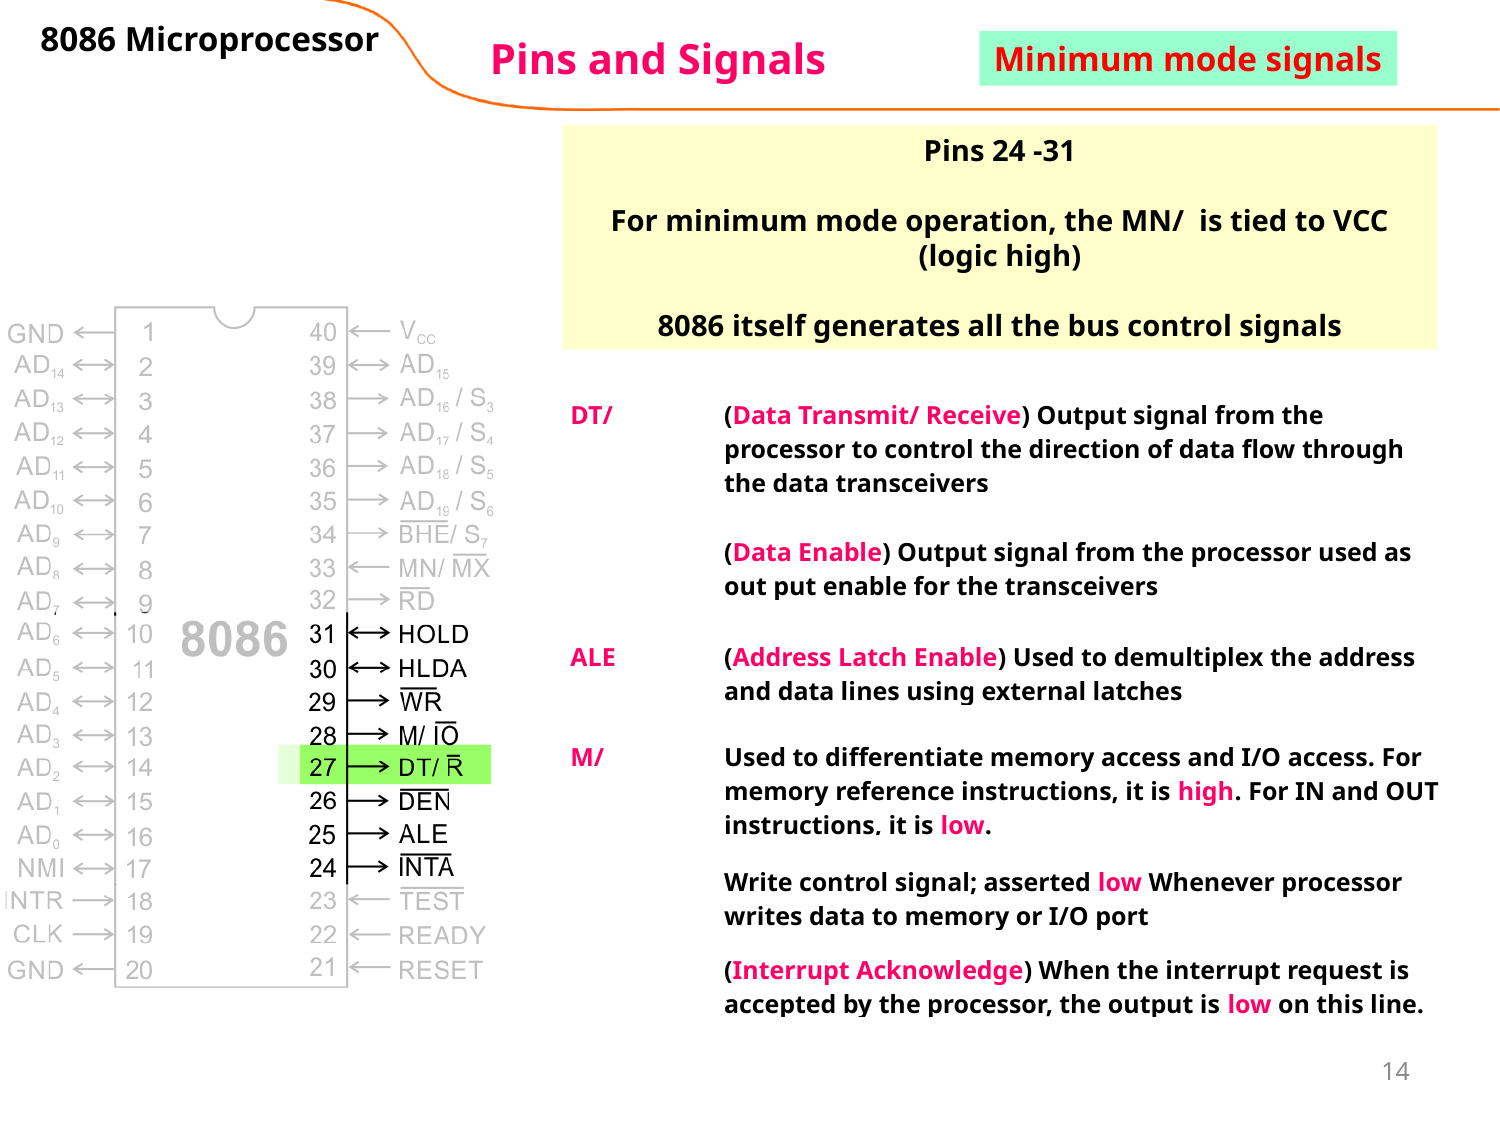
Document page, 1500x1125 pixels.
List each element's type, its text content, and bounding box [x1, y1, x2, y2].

text_box [0, 882, 527, 1024]
slide_number 14 [1074, 1042, 1425, 1103]
text_box Minimum mode signals [979, 30, 1398, 86]
table_header ALE [556, 633, 708, 705]
picture [5, 306, 501, 988]
title Pins and Signals [474, 18, 1463, 99]
text_box 8086 Microprocessor [10, 10, 411, 66]
picture [308, 0, 1500, 111]
table_header (Address Latch Enable) Used to demultiplex the address and data lines using external latches [710, 633, 1462, 705]
text_box [0, 260, 527, 615]
